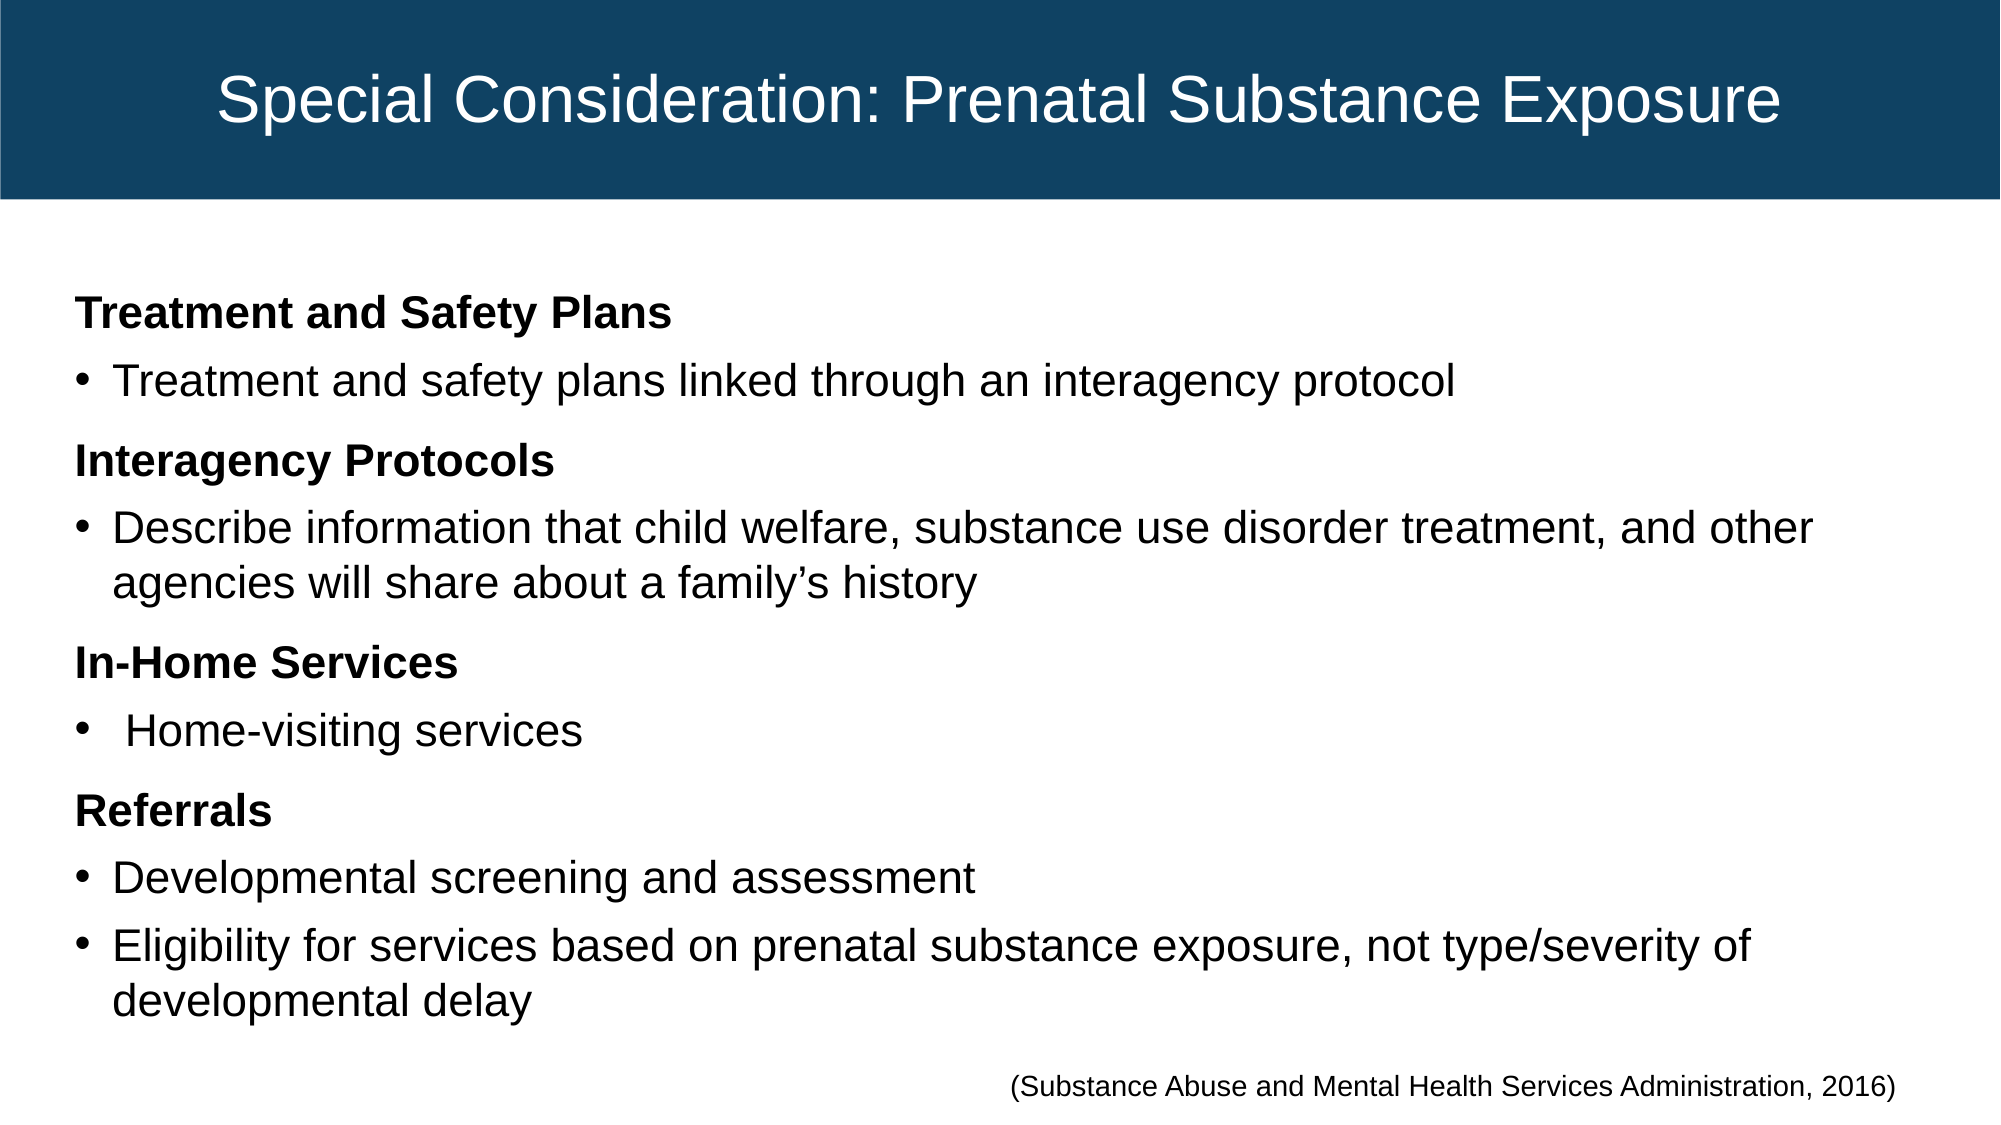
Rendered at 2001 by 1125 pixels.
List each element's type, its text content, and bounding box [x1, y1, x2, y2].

list Treatment and Safety Plans Treatment and safety plans linked through an interagency protocol Interagency Protocols Describe information that child welfare, substance use disorder treatment, and other agencies will share about a family’s history In-Home Services Home-visiting services Referrals Developmental screening and assessment Eligibility for services based on prenatal substance exposure, not type/severity of developmental delay [59, 275, 1942, 1031]
text_box (Substance Abuse and Mental Health Services Administration, 2016) [995, 1060, 1923, 1110]
title Special Consideration: Prenatal Substance Exposure [0, 0, 2000, 200]
